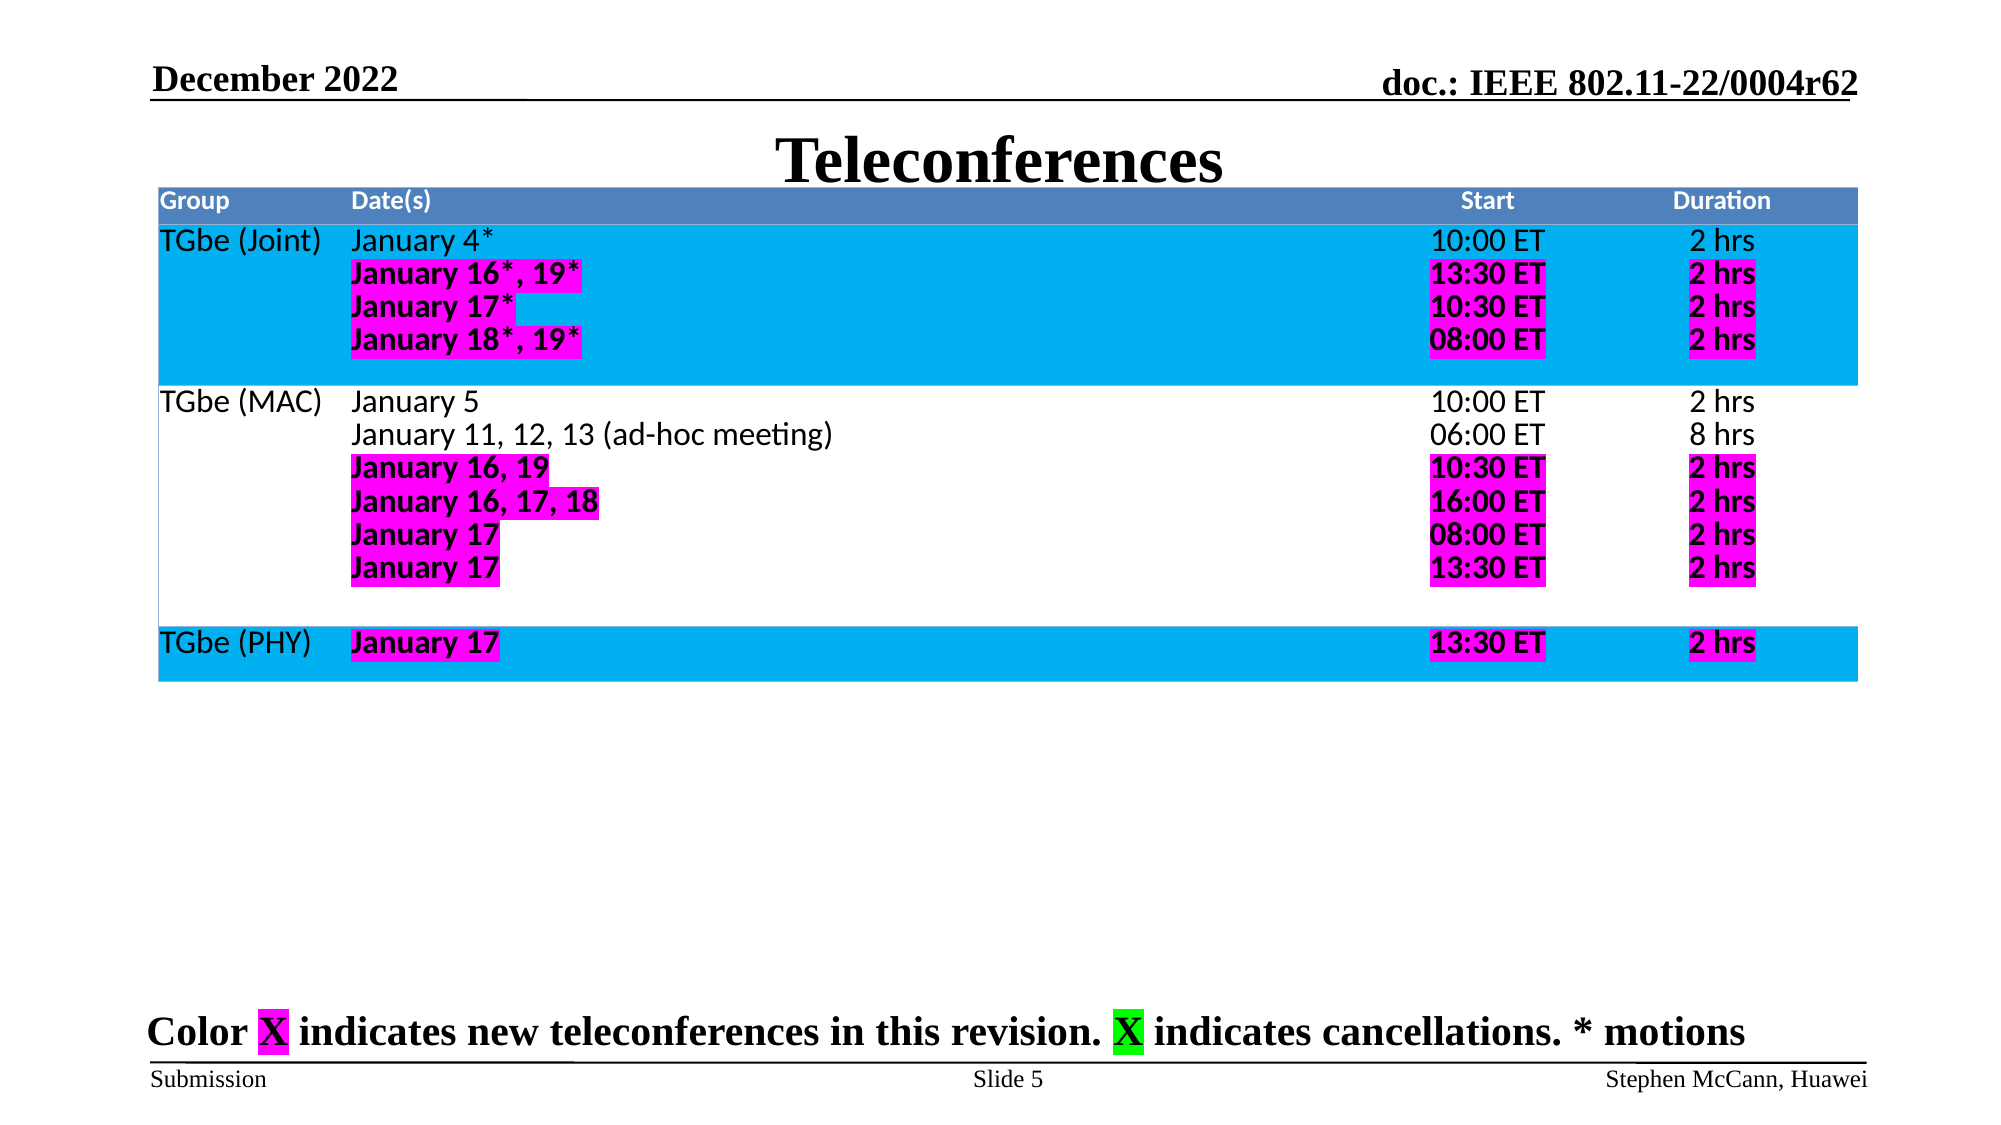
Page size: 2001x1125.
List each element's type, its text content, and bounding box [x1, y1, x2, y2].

table_cell January 5 January 11, 12, 13 (ad-hoc meeting) January 16, 19 January 16, 17, 18 January 17 January 17 [350, 386, 1389, 626]
table_cell 2 hrs 8 hrs 2 hrs 2 hrs 2 hrs 2 hrs [1587, 386, 1858, 626]
table_cell 2 hrs 2 hrs 2 hrs 2 hrs [1587, 225, 1858, 385]
table_header Group [159, 188, 350, 224]
title Teleconferences [149, 112, 1850, 201]
table_header Duration [1587, 188, 1858, 224]
table_cell 10:00 ET 06:00 ET 10:30 ET 16:00 ET 08:00 ET 13:30 ET [1389, 386, 1587, 626]
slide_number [152, 54, 563, 100]
table_cell TGbe (PHY) [159, 627, 350, 681]
table_cell TGbe (MAC) [159, 386, 350, 626]
table_cell 10:00 ET 13:30 ET 10:30 ET 08:00 ET [1389, 225, 1587, 385]
table_cell January 17 [350, 627, 1389, 681]
table_cell 2 hrs [1587, 627, 1858, 681]
table_cell 13:30 ET [1389, 627, 1587, 681]
text_box Color X indicates new teleconferences in this revision. X indicates cancellations. * motions [131, 996, 1900, 1062]
table_header Date(s) [350, 188, 1389, 224]
table_header Start [1389, 188, 1587, 224]
slide_number Slide 5 [950, 1062, 1067, 1123]
table_cell TGbe (Joint) [159, 225, 350, 385]
table_cell January 4* January 16*, 19* January 17* January 18*, 19* [350, 225, 1389, 385]
footer Stephen McCann, Huawei [1171, 1062, 1869, 1093]
